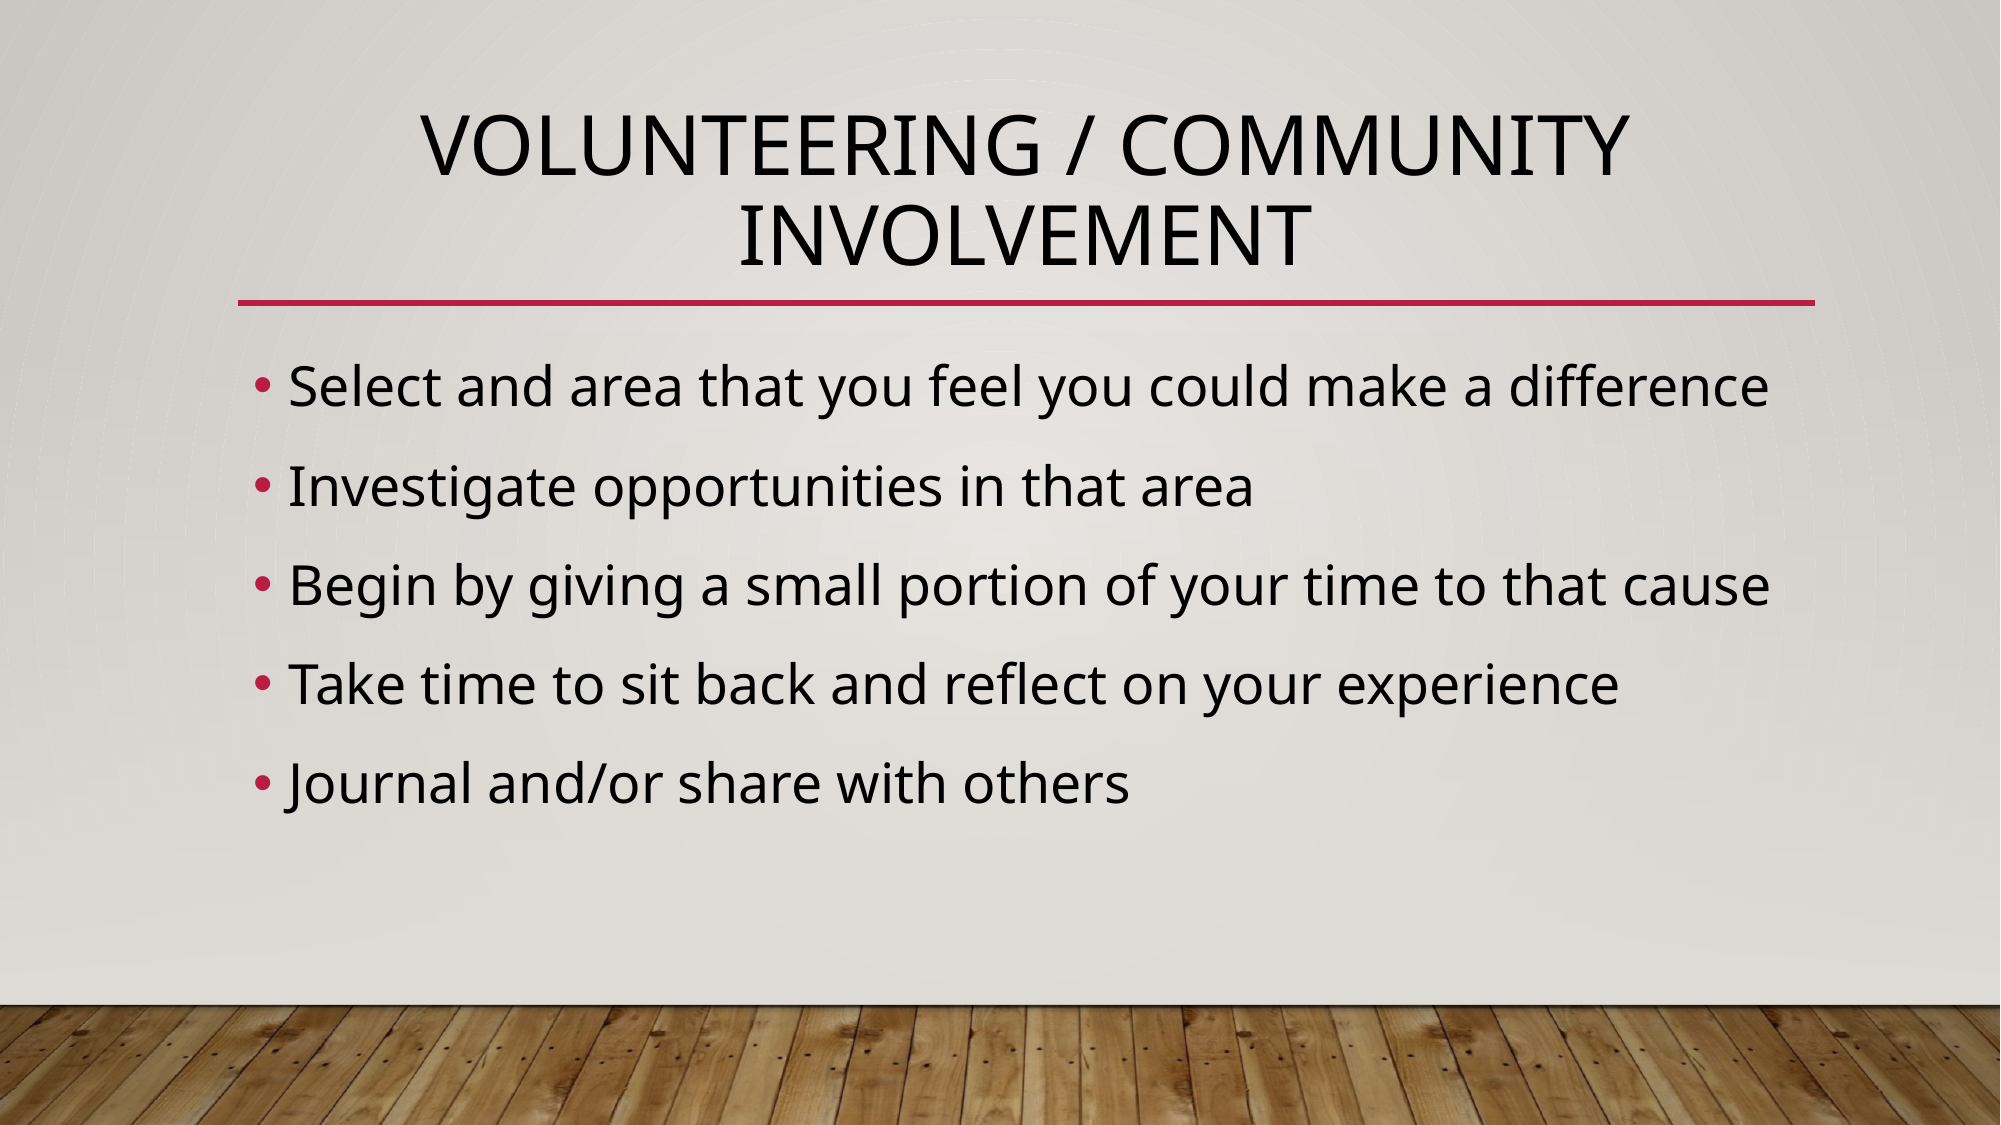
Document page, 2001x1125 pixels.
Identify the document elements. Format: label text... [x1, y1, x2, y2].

picture [0, 1005, 2000, 1125]
title Volunteering / Community Involvement [238, 96, 1814, 305]
list Select and area that you feel you could make a difference Investigate opportunities in that area Begin by giving a small portion of your time to that cause Take time to sit back and reflect on your experience Journal and/or share with others [238, 330, 1814, 980]
